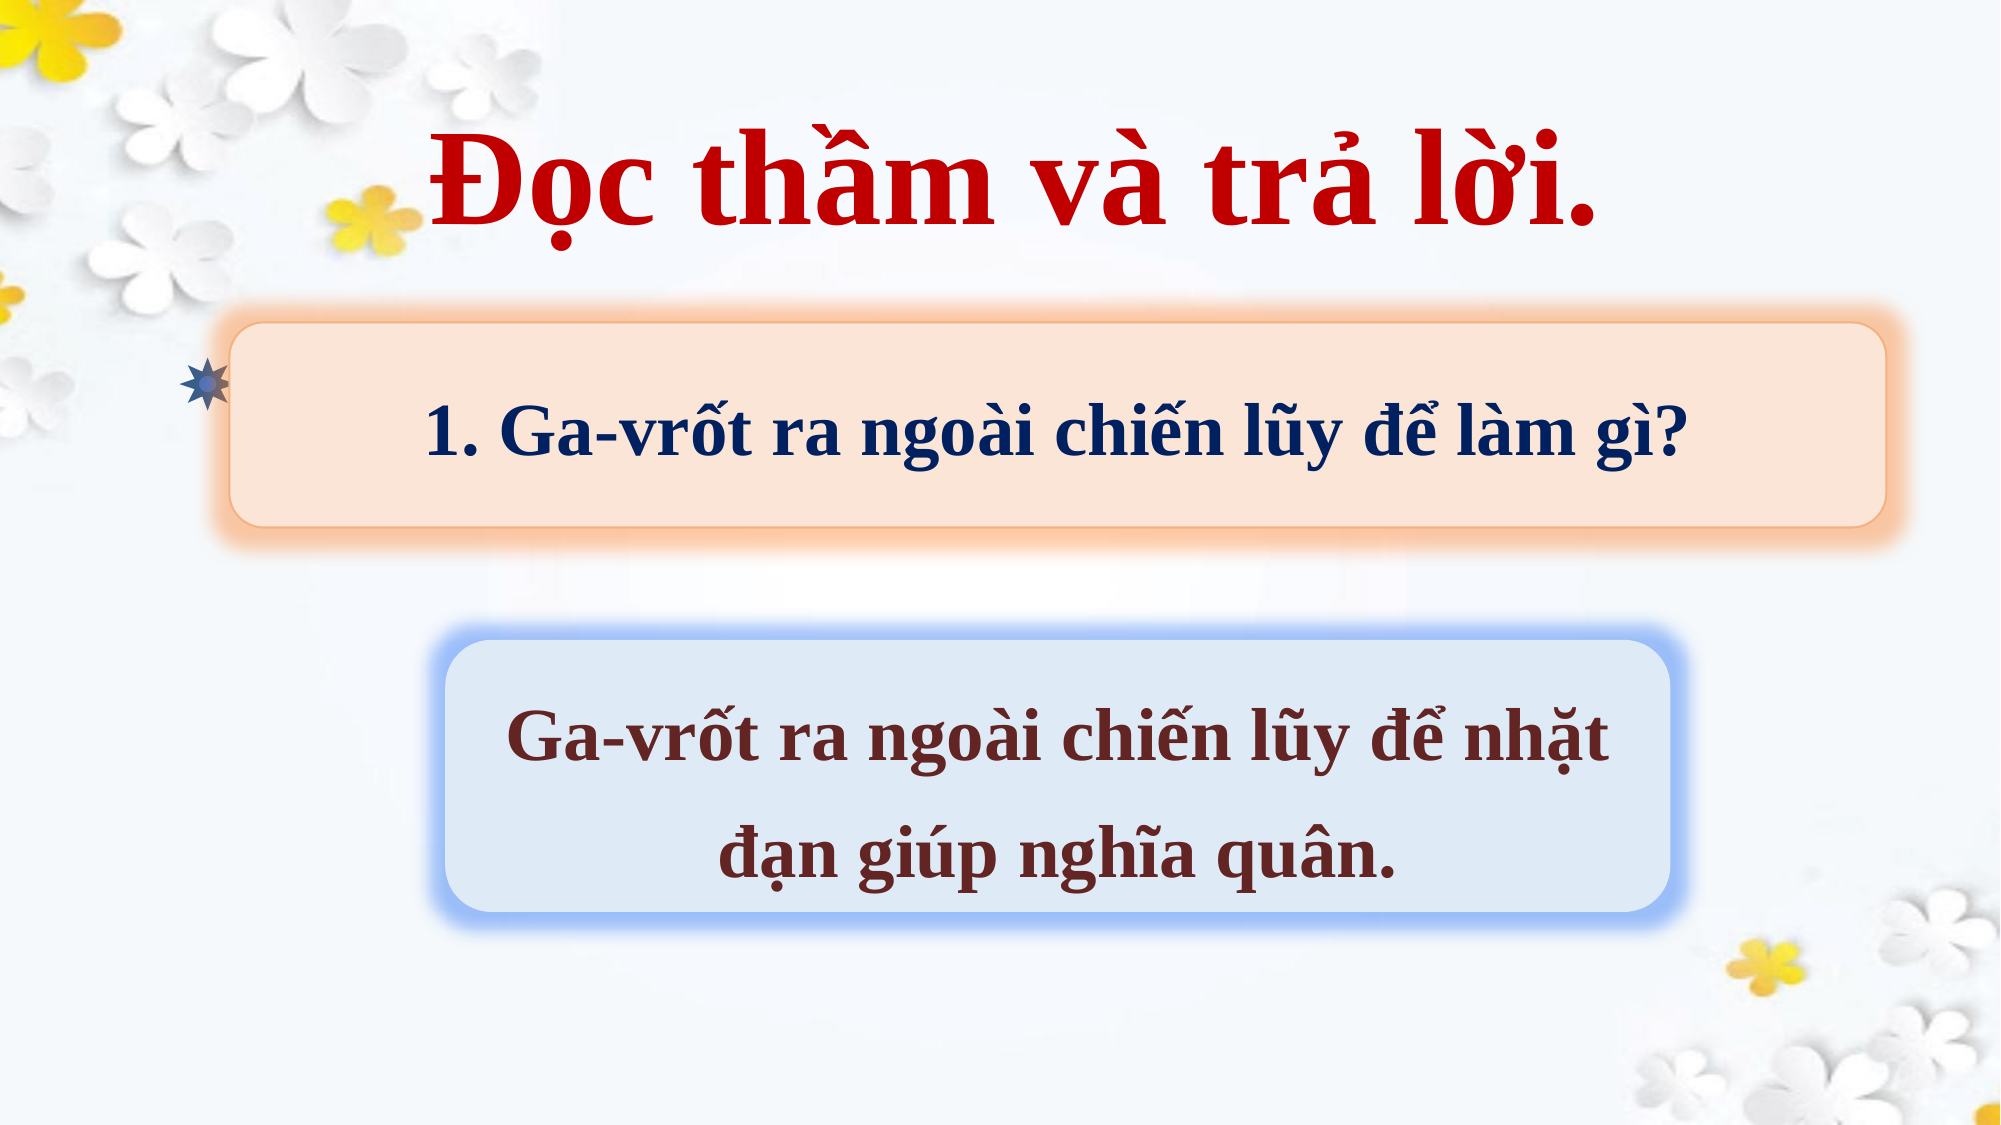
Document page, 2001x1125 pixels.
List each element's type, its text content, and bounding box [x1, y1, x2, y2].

text_box 1. Ga-vrốt ra ngoài chiến lũy để làm gì? [228, 321, 1888, 529]
picture [0, 0, 2001, 1125]
text_box [185, 381, 195, 387]
text_box [192, 369, 199, 399]
text_box Ga-vrốt ra ngoài chiến lũy để nhặt đạn giúp nghĩa quân. [445, 639, 1671, 912]
list Đọc thầm và trả lời. [185, 30, 1843, 212]
